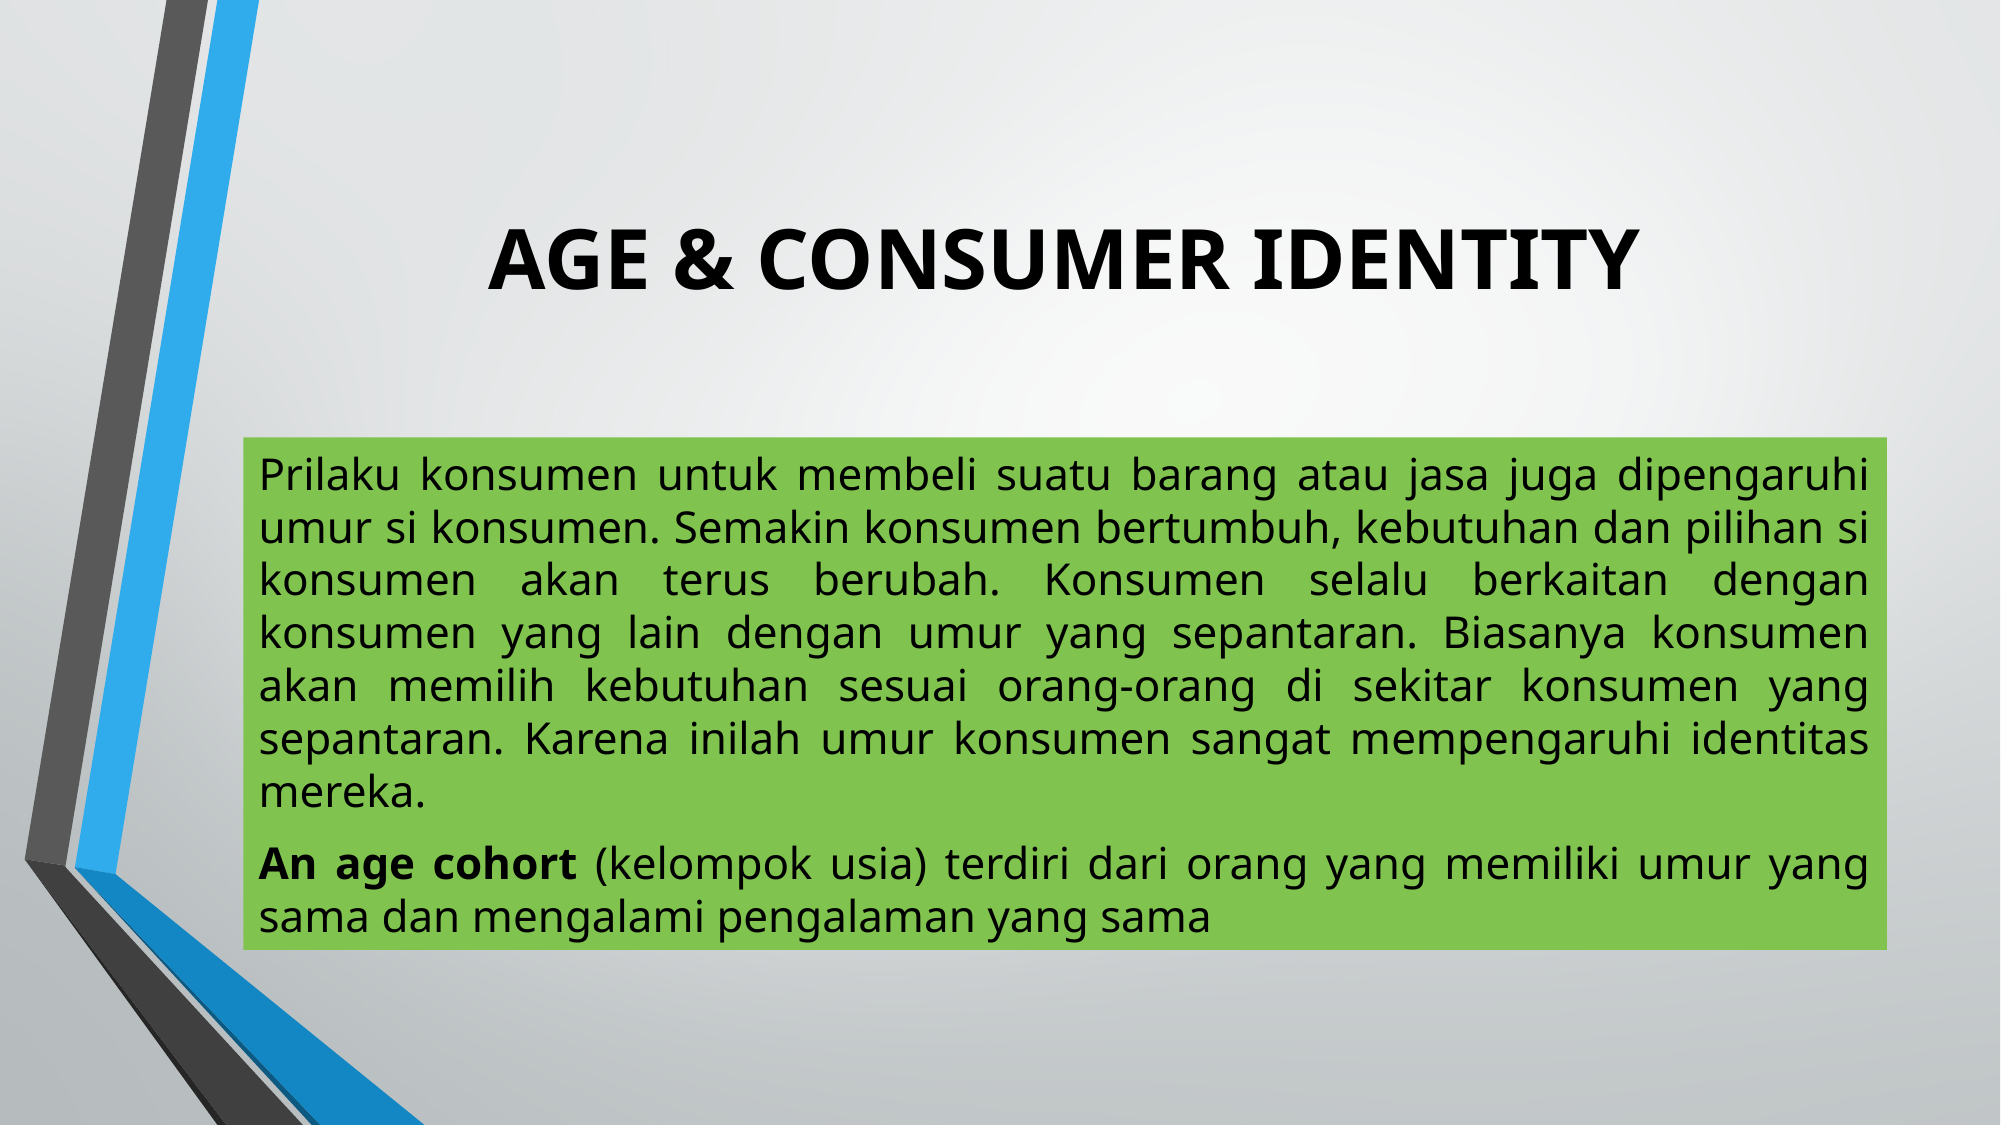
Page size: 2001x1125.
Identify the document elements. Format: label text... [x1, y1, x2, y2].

list Prilaku konsumen untuk membeli suatu barang atau jasa juga dipengaruhi umur si konsumen. Semakin konsumen bertumbuh, kebutuhan dan pilihan si konsumen akan terus berubah. Konsumen selalu berkaitan dengan konsumen yang lain dengan umur yang sepantaran. Biasanya konsumen akan memilih kebutuhan sesuai orang-orang di sekitar konsumen yang sepantaran. Karena inilah umur konsumen sangat mempengaruhi identitas mereka. An age cohort (kelompok usia) terdiri dari orang yang memiliki umur yang sama dan mengalami pengalaman yang sama [243, 437, 1887, 950]
title AGE & CONSUMER IDENTITY [243, 112, 1887, 400]
